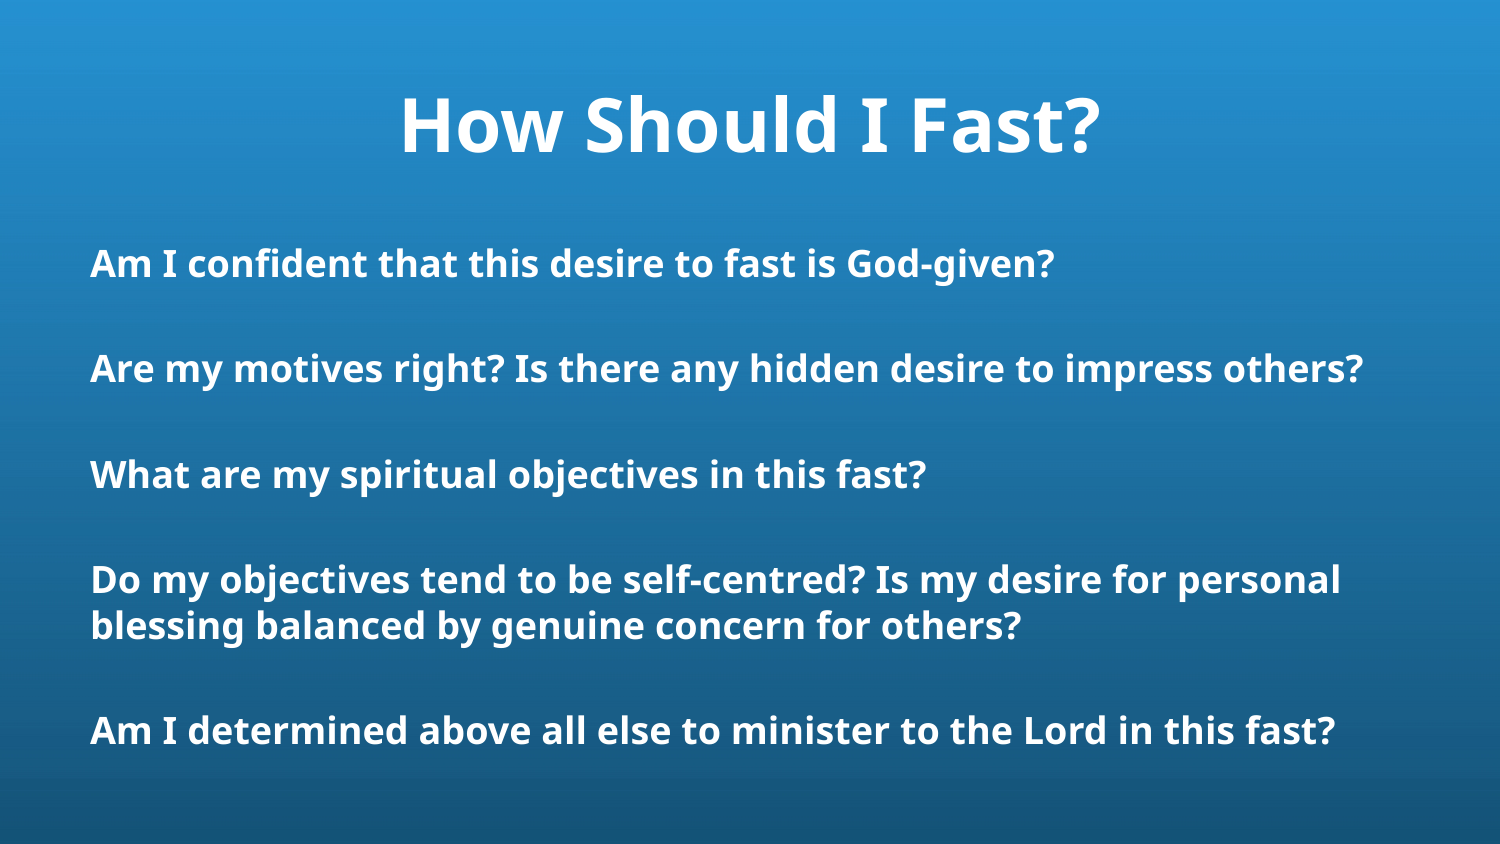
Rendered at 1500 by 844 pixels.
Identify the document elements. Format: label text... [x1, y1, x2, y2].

list Am I confident that this desire to fast is God-given? Are my motives right? Is there any hidden desire to impress others? What are my spiritual objectives in this fast? Do my objectives tend to be self-centred? Is my desire for personal blessing balanced by genuine concern for others? Am I determined above all else to minister to the Lord in this fast? [75, 231, 1425, 789]
picture [0, 0, 1500, 844]
title How Should I Fast? [75, 52, 1425, 193]
